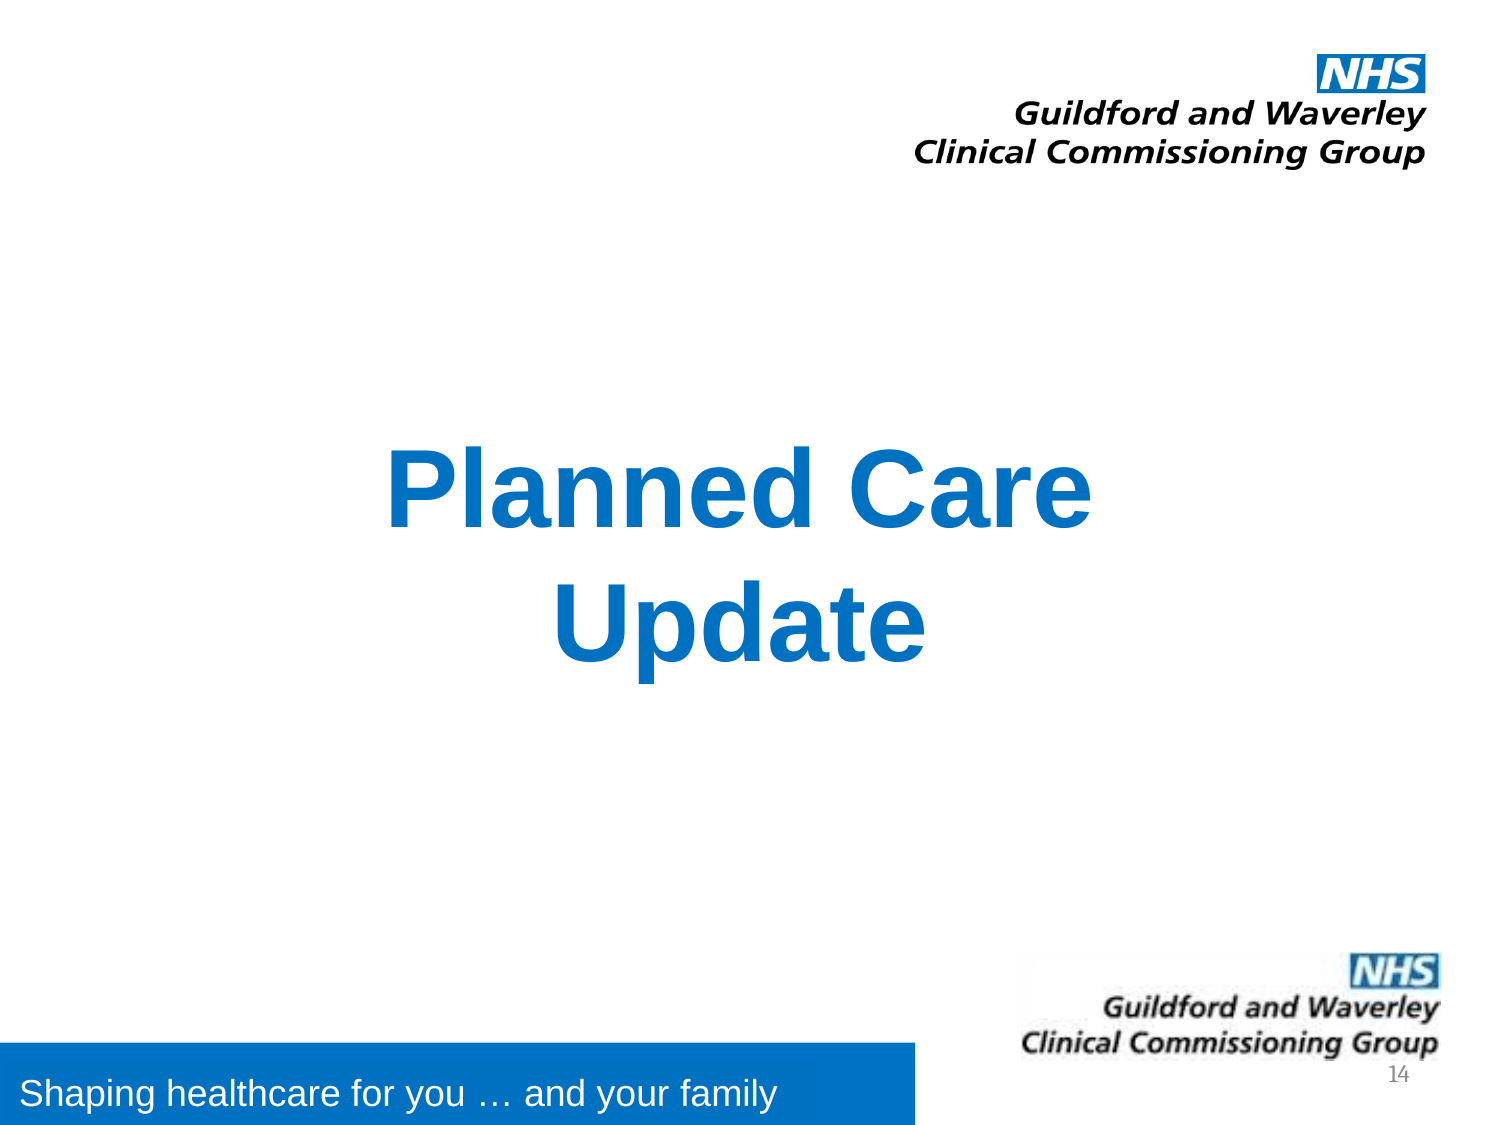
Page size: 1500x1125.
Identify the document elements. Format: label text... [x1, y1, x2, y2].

picture [1021, 951, 1441, 1061]
slide_number 14 [1074, 1069, 1425, 1103]
title Planned Care Update [64, 408, 1415, 693]
picture [915, 54, 1427, 170]
text_box Shaping healthcare for you … and your family [4, 1061, 817, 1122]
